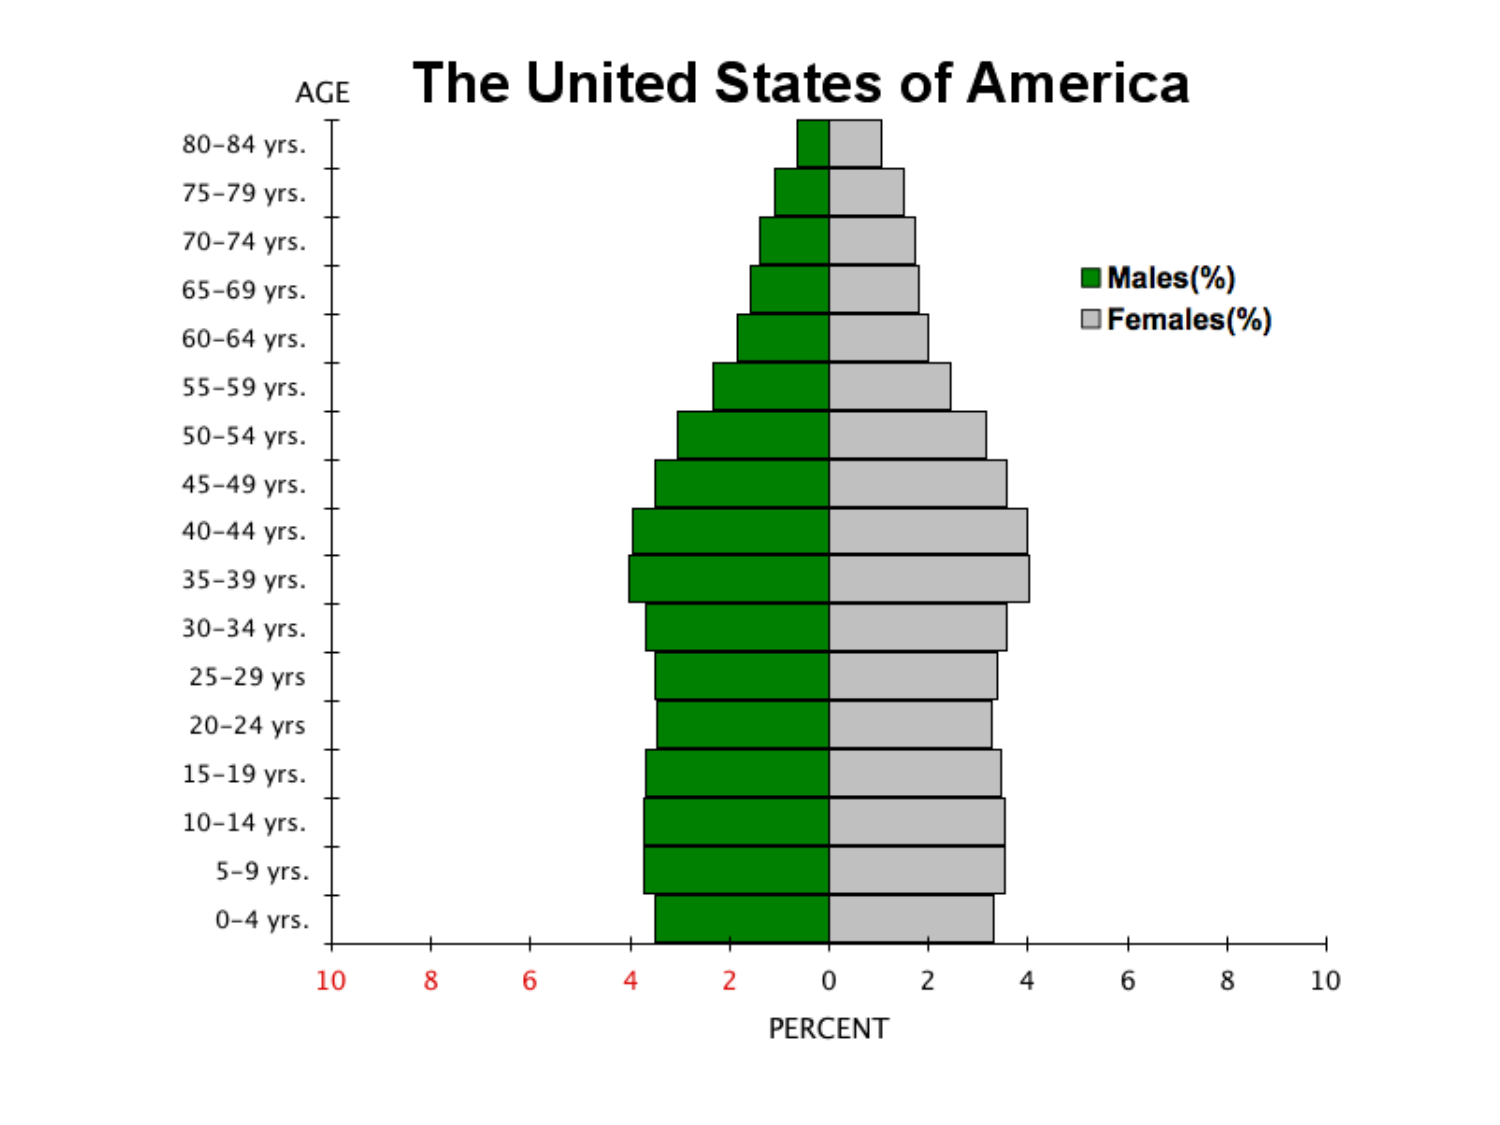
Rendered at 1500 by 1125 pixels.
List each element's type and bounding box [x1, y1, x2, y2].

picture [163, 42, 1384, 1079]
